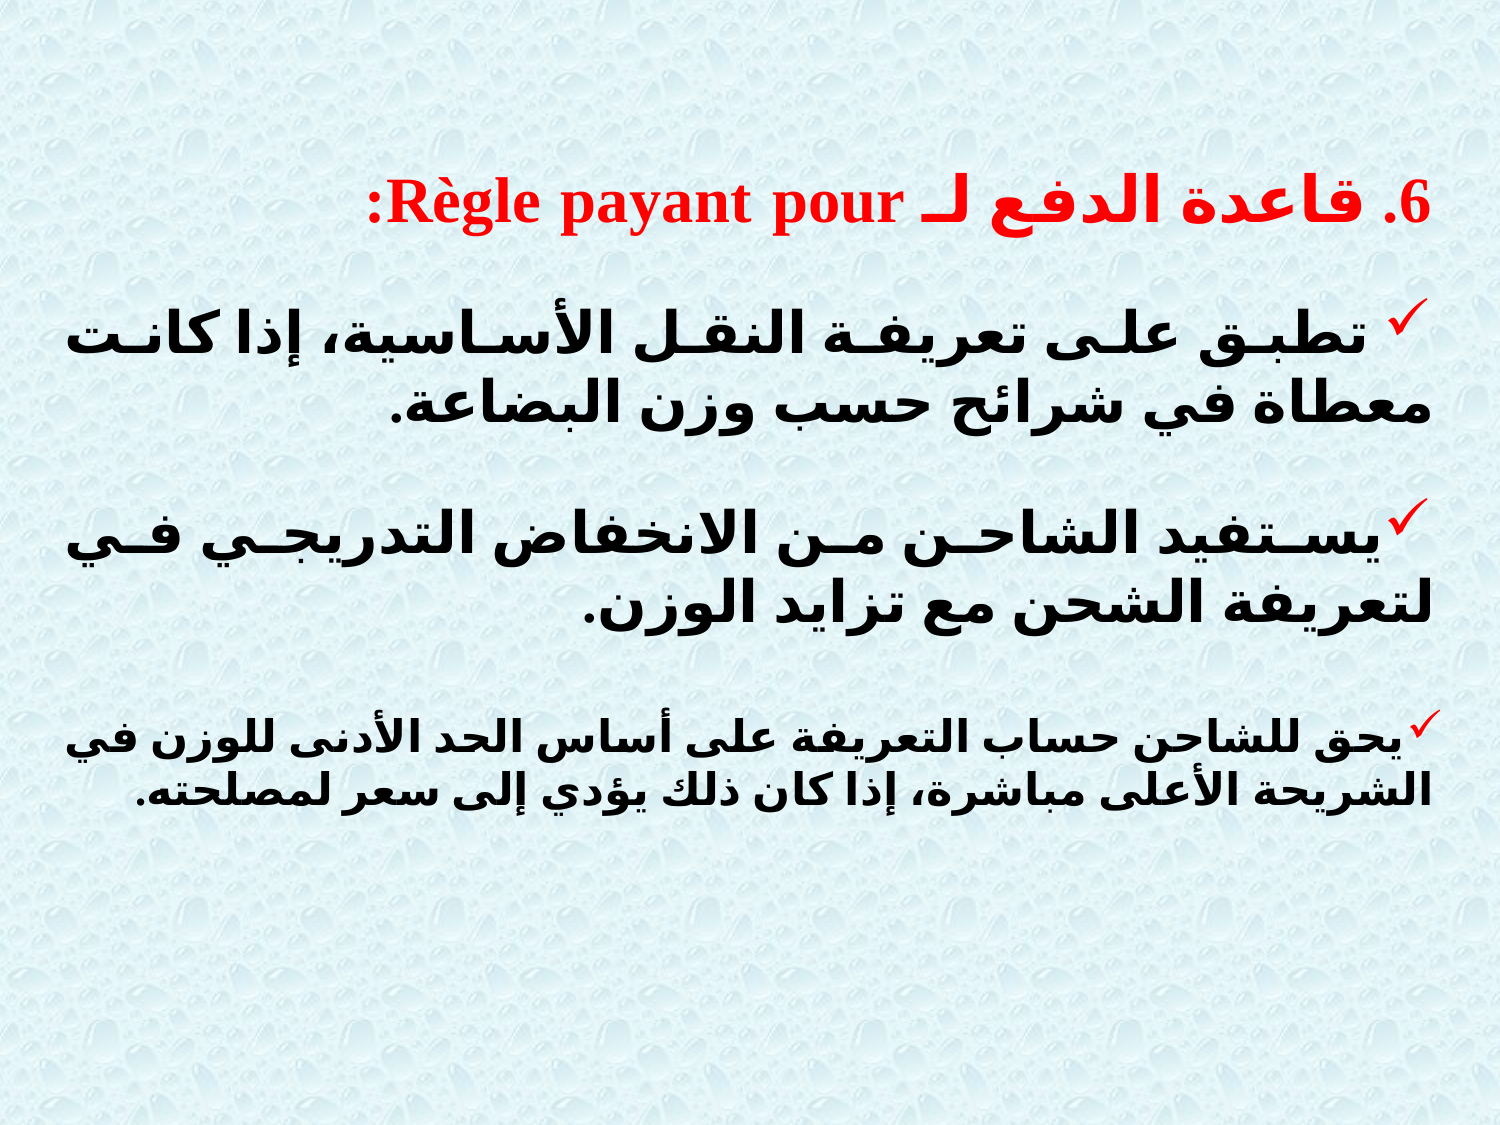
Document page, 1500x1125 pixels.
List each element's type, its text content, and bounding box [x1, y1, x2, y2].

text_box يحق للشاحن حساب التعريفة على أساس الحد الأدنى للوزن في الشريحة الأعلى مباشرة، إذا كان ذلك يؤدي إلى سعر لمصلحته. [50, 699, 1450, 875]
list 6. قاعدة الدفع لـ Règle payant pour: [350, 149, 1450, 263]
text_box يستفيد الشاحن من الانخفاض التدريجي في لتعريفة الشحن مع تزايد الوزن. [50, 487, 1450, 663]
text_box تطبق على تعريفة النقل الأساسية، إذا كانت معطاة في شرائح حسب وزن البضاعة. [50, 287, 1450, 450]
